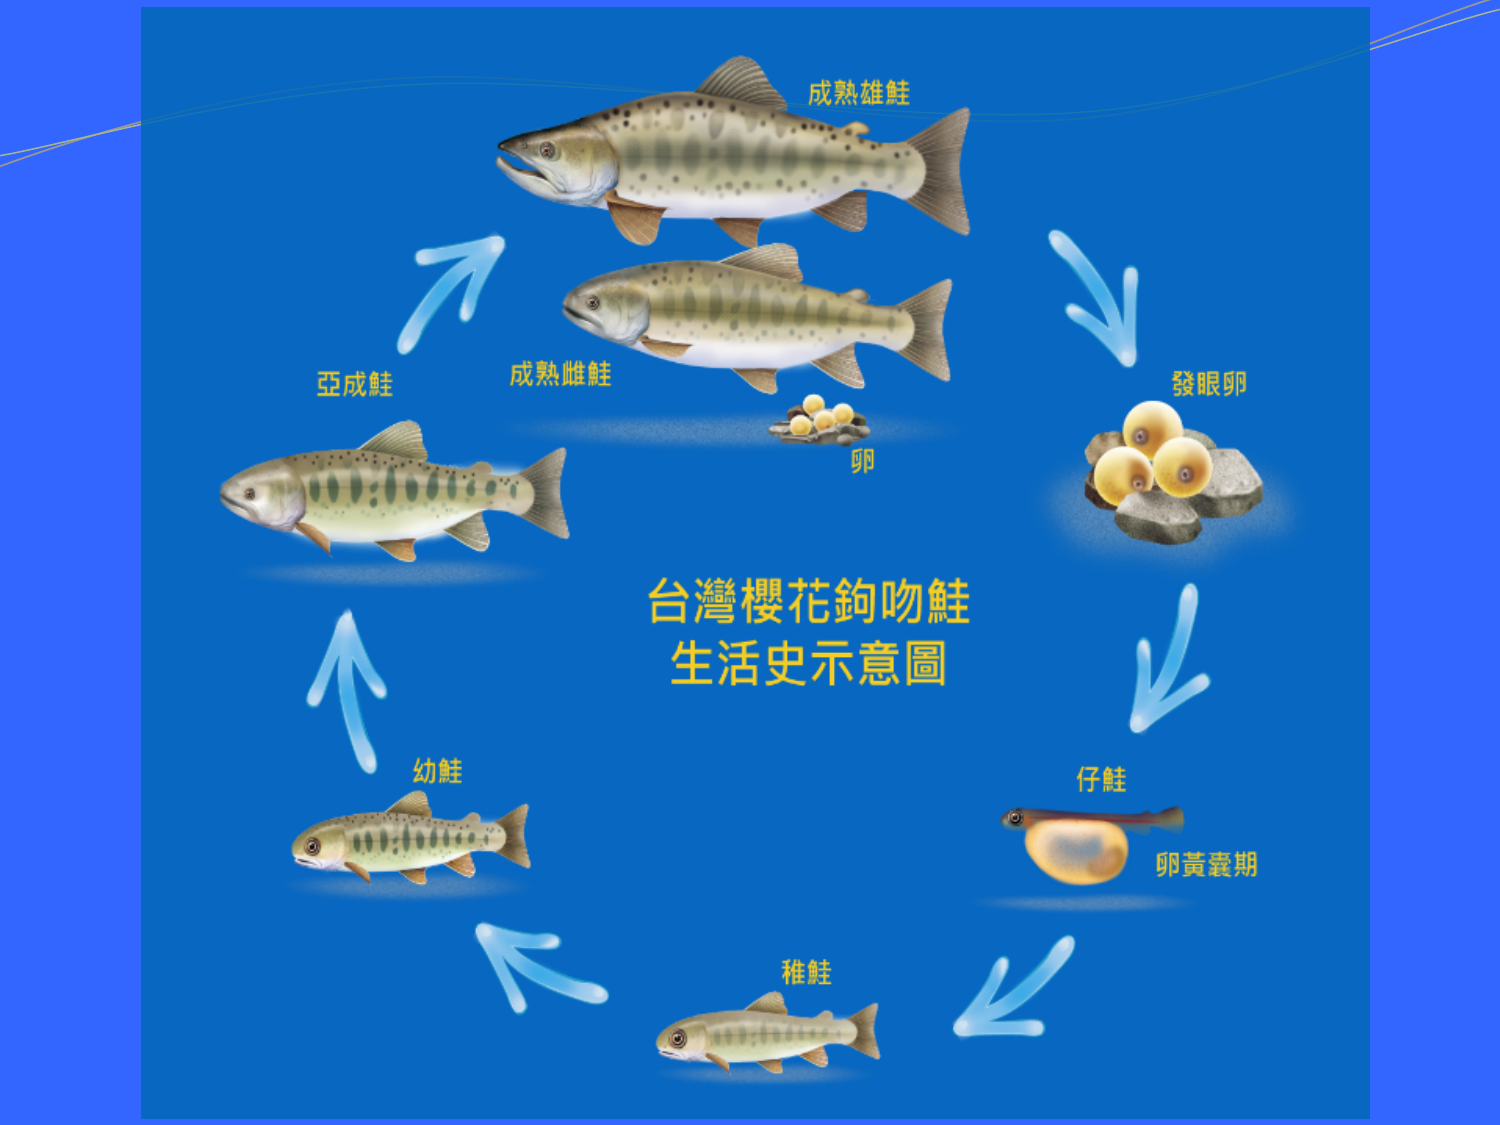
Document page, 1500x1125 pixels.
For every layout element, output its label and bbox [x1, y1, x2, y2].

list [141, 7, 1370, 1119]
